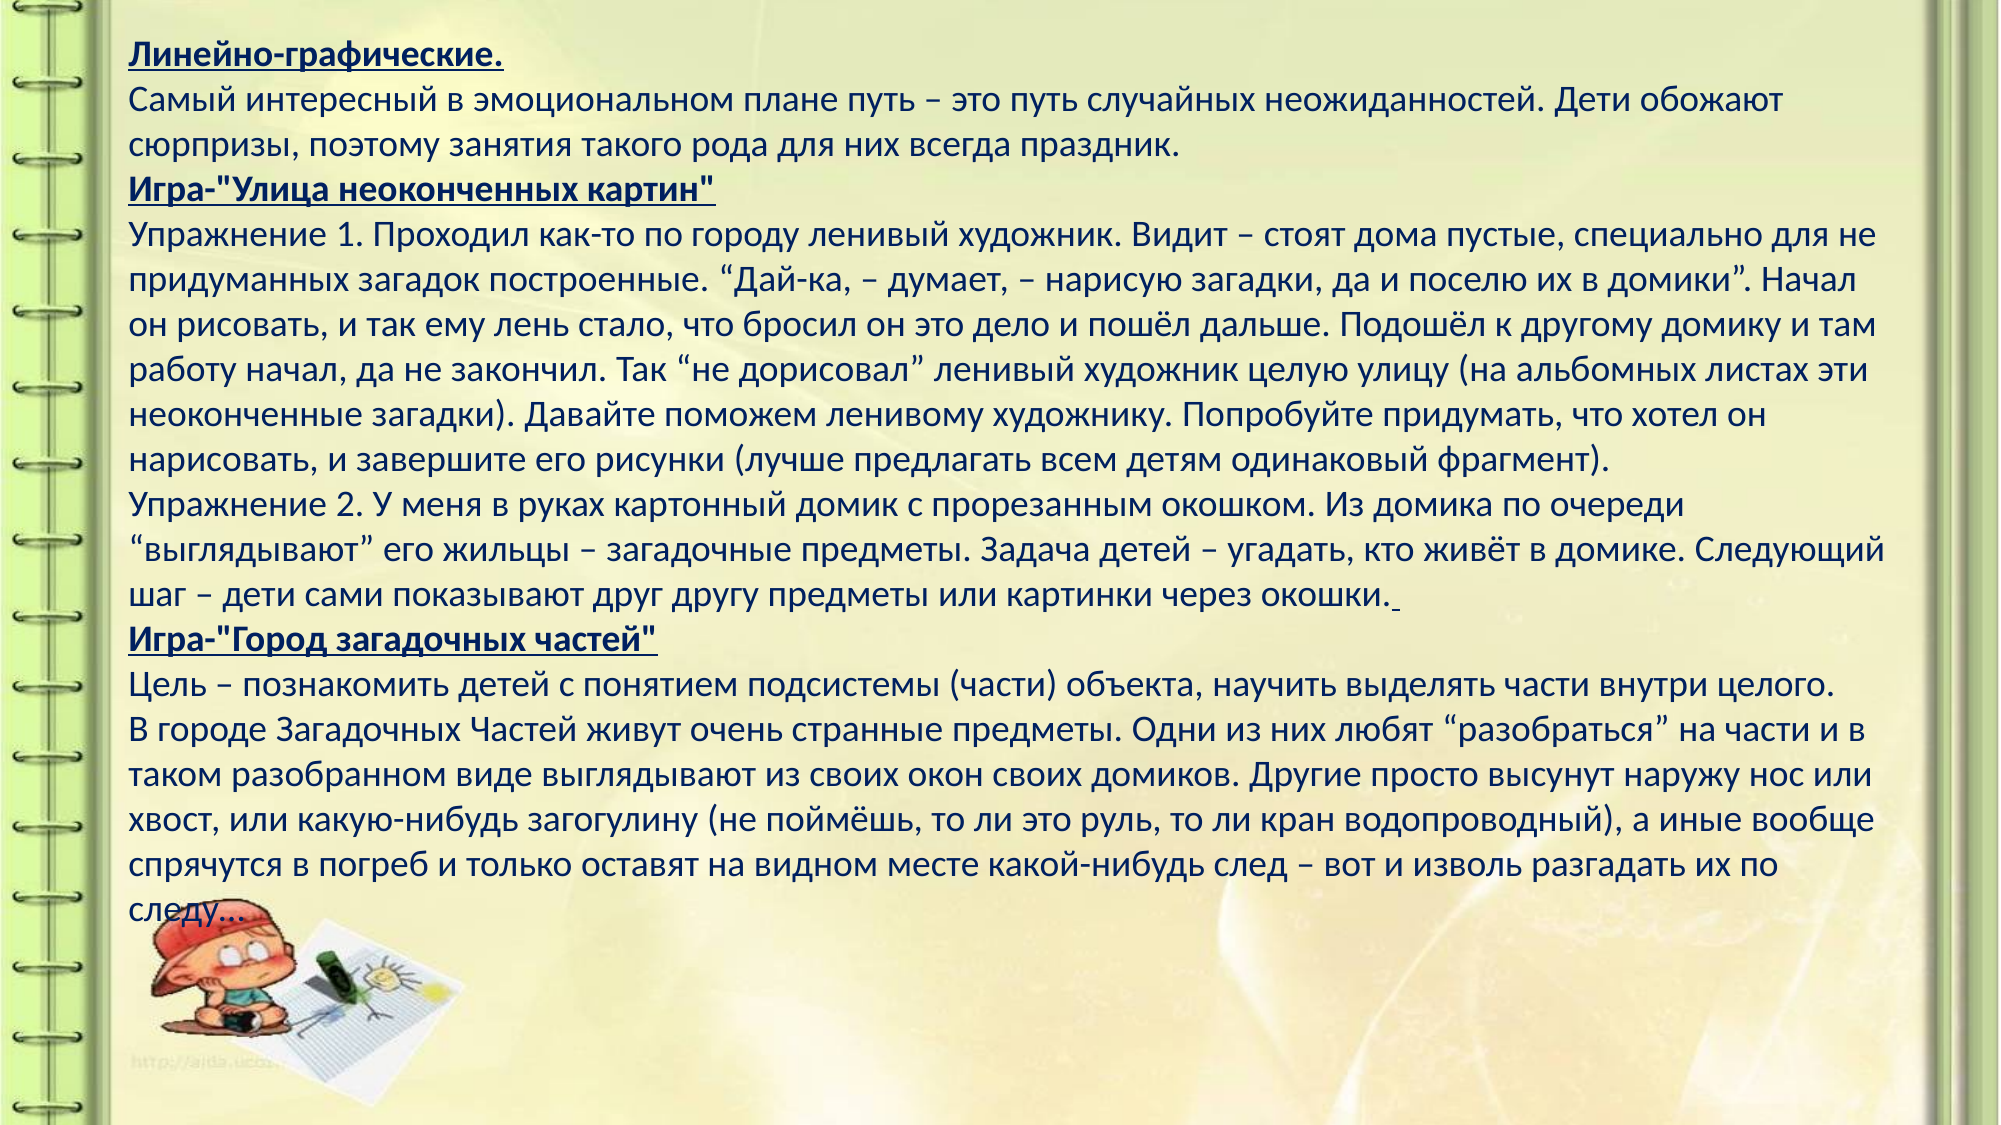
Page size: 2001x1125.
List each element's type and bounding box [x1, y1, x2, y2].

list [0, 0, 2000, 1125]
